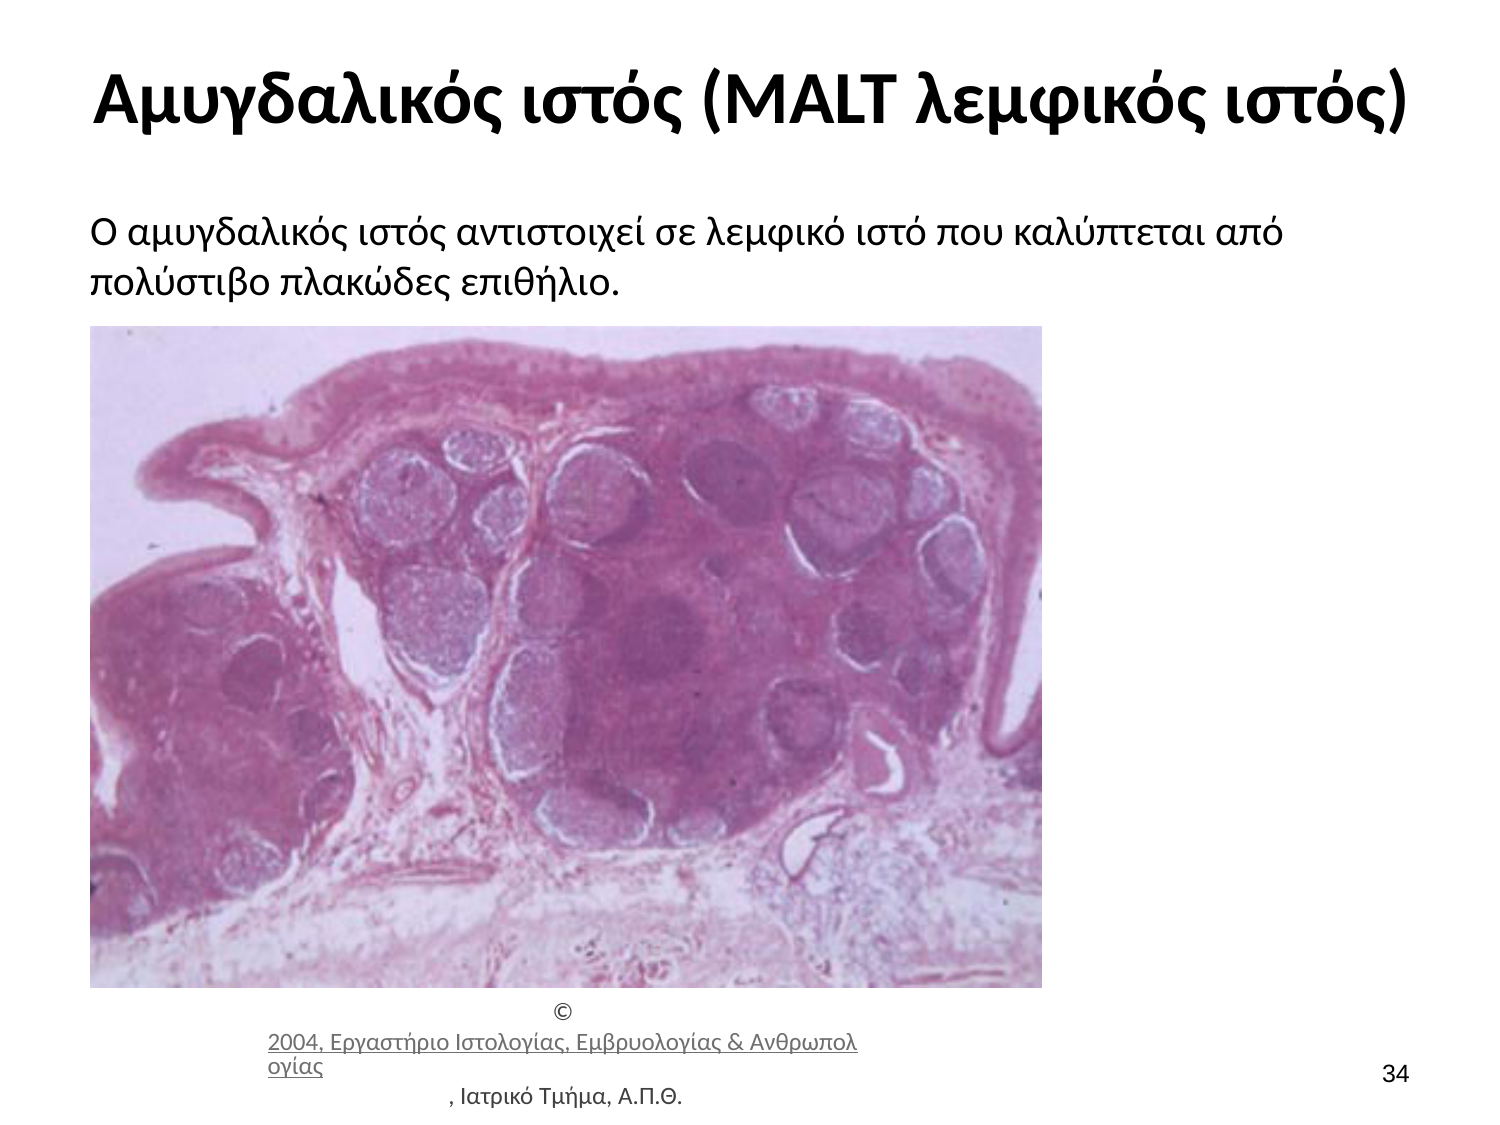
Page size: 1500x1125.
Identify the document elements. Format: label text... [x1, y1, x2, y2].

text_box © 2004, Εργαστήριο Ιστολογίας, Εμβρυολογίας & Ανθρωπολογίας, Ιατρικό Τμήμα, Α.Π.Θ. [252, 997, 879, 1093]
picture [89, 326, 1042, 988]
title Αμυγδαλικός ιστός (MALT λεμφικός ιστός) [76, 19, 1427, 169]
slide_number 33 [1074, 1042, 1425, 1103]
list Ο αμυγδαλικός ιστός αντιστοιχεί σε λεμφικό ιστό που καλύπτεται από πολύστιβο πλακώδες επιθήλιο. [75, 196, 1425, 1024]
